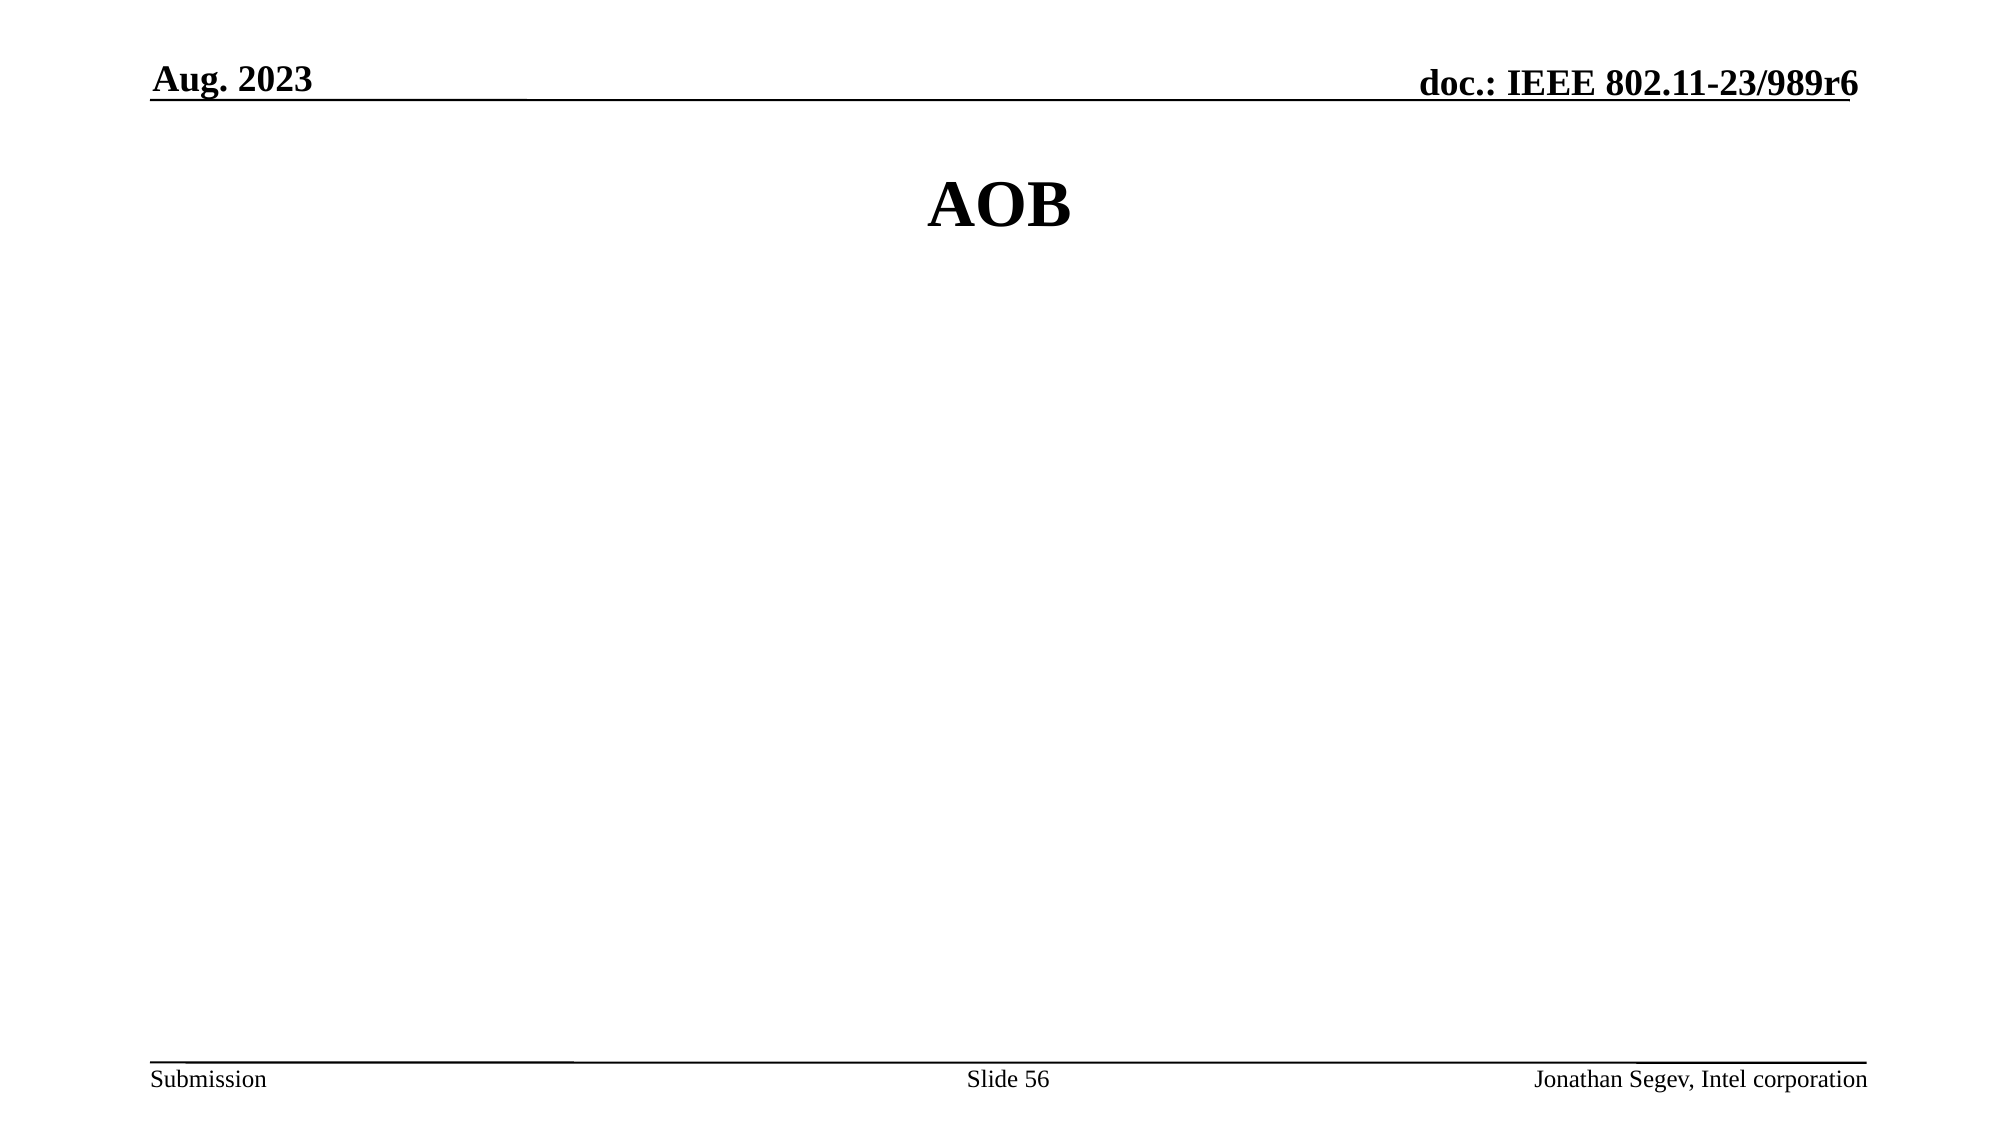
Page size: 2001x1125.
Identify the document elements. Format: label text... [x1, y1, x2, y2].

title AOB [149, 112, 1850, 288]
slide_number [152, 54, 563, 100]
footer Jonathan Segev, Intel corporation [1171, 1061, 1869, 1093]
slide_number Slide 56 [950, 1061, 1067, 1123]
